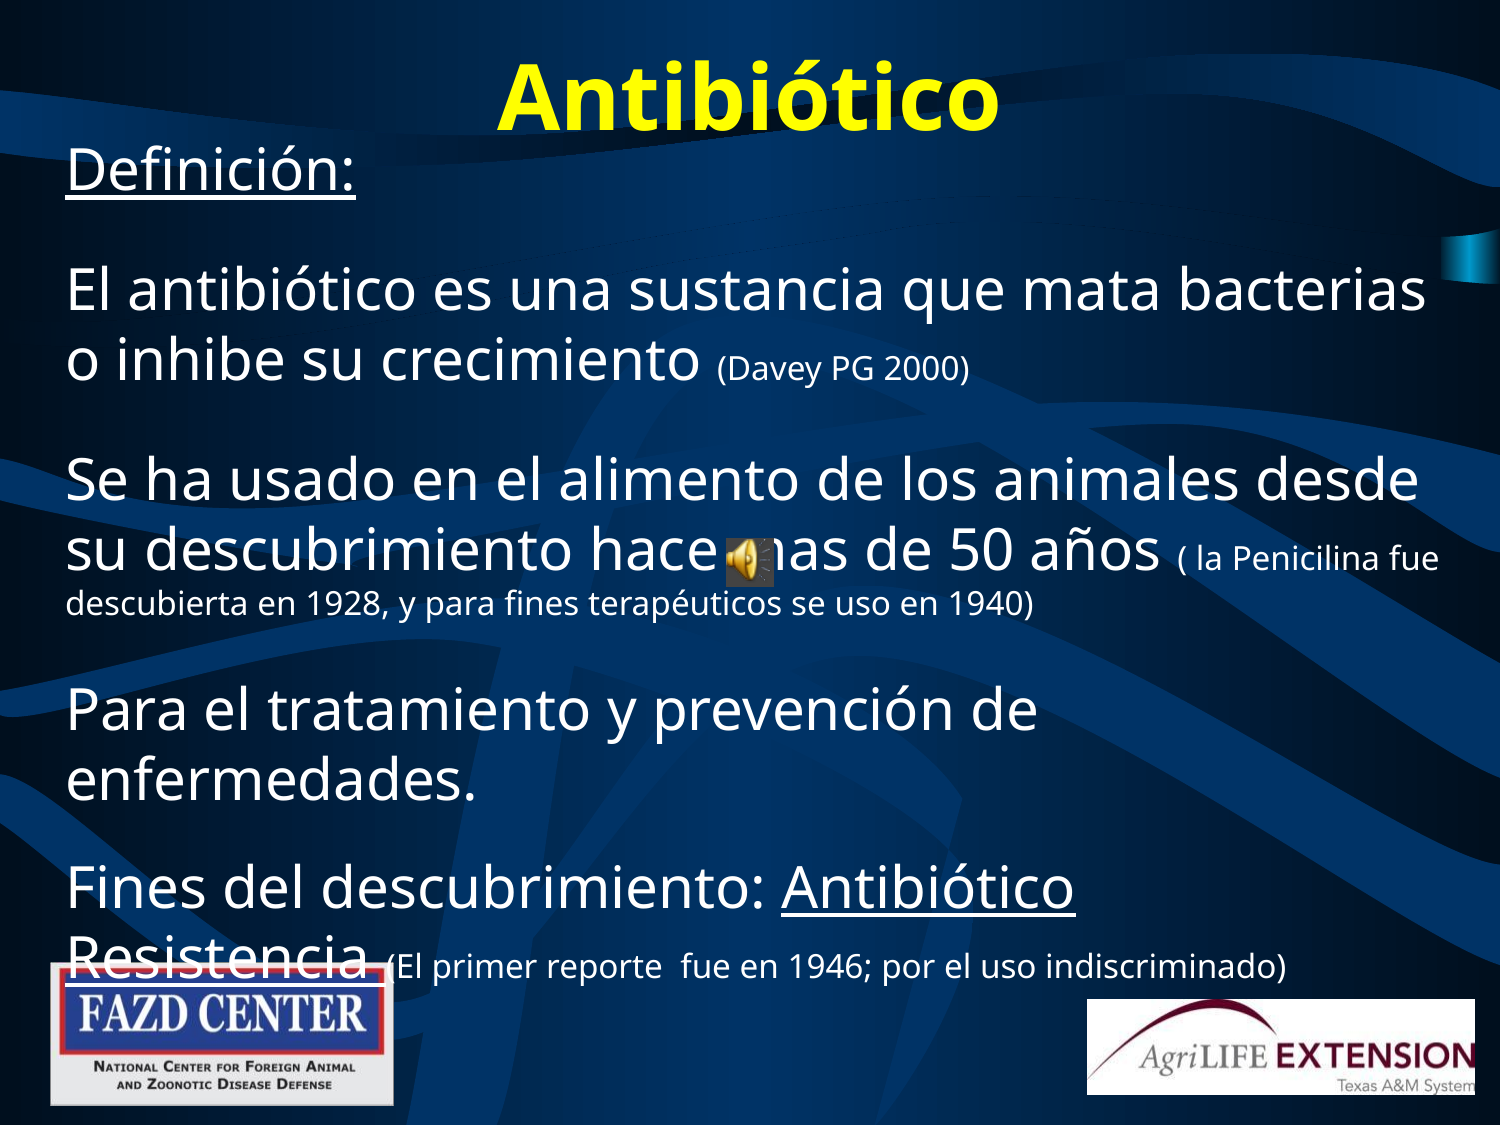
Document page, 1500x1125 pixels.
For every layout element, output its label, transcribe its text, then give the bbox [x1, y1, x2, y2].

picture [724, 537, 776, 588]
title Antibiótico [74, 12, 1426, 124]
list Definición: El antibiótico es una sustancia que mata bacterias o inhibe su crecimiento (Davey PG 2000) Se ha usado en el alimento de los animales desde su descubrimiento hace mas de 50 años ( la Penicilina fue descubierta en 1928, y para fines terapéuticos se uso en 1940) Para el tratamiento y prevención de enfermedades. Fines del descubrimiento: Antibiótico Resistencia (El primer reporte fue en 1946; por el uso indiscriminado) [49, 124, 1476, 938]
picture [1087, 999, 1475, 1095]
picture [50, 962, 394, 1106]
